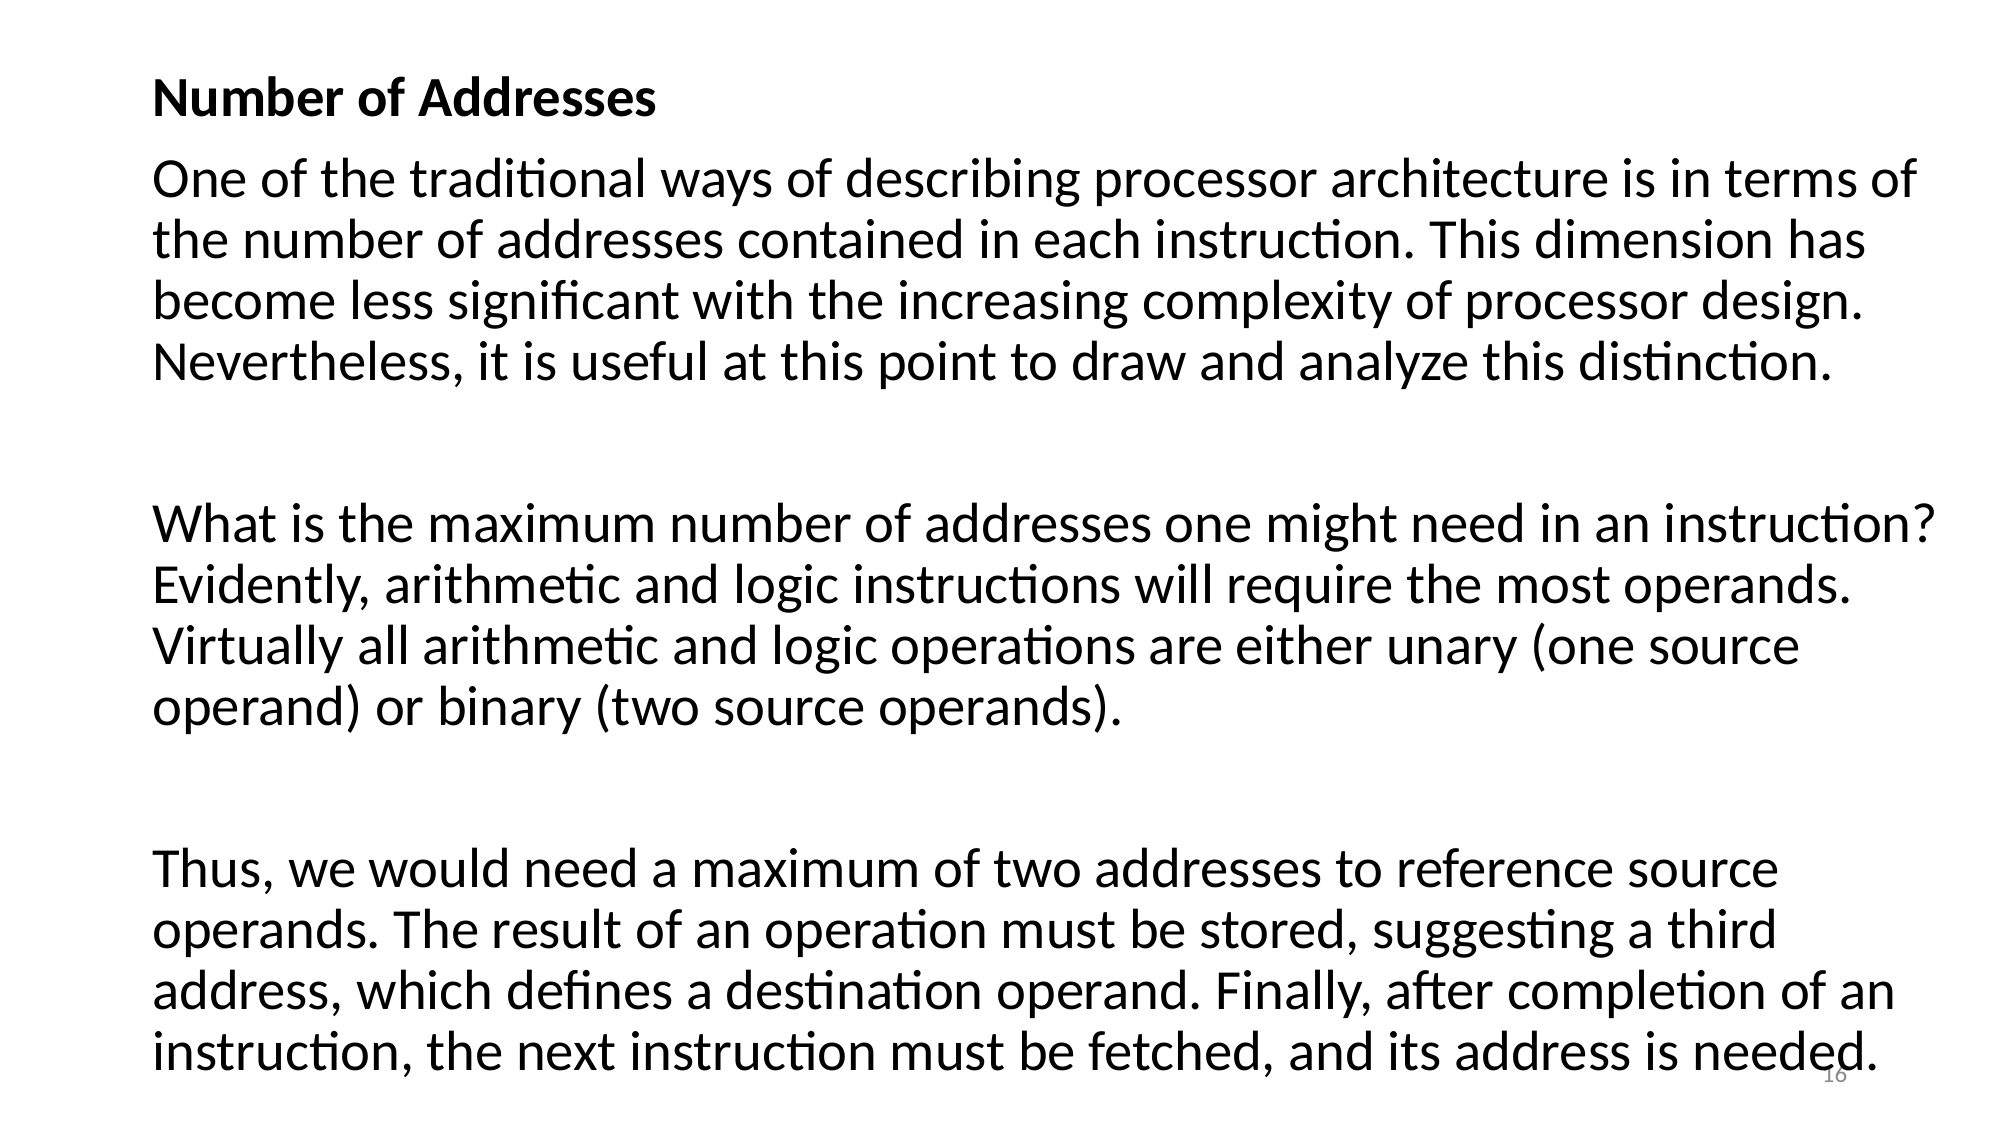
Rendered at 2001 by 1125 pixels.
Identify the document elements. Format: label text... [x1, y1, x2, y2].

list Number of Addresses One of the traditional ways of describing processor architecture is in terms of the number of addresses contained in each instruction. This dimension has become less significant with the increasing complexity of processor design. Nevertheless, it is useful at this point to draw and analyze this distinction. What is the maximum number of addresses one might need in an instruction? Evidently, arithmetic and logic instructions will require the most operands. Virtually all arithmetic and logic operations are either unary (one source operand) or binary (two source operands). Thus, we would need a maximum of two addresses to reference source operands. The result of an operation must be stored, suggesting a third address, which defines a destination operand. Finally, after completion of an instruction, the next instruction must be fetched, and its address is needed. [137, 59, 1974, 1103]
slide_number 16 [1412, 1042, 1863, 1103]
